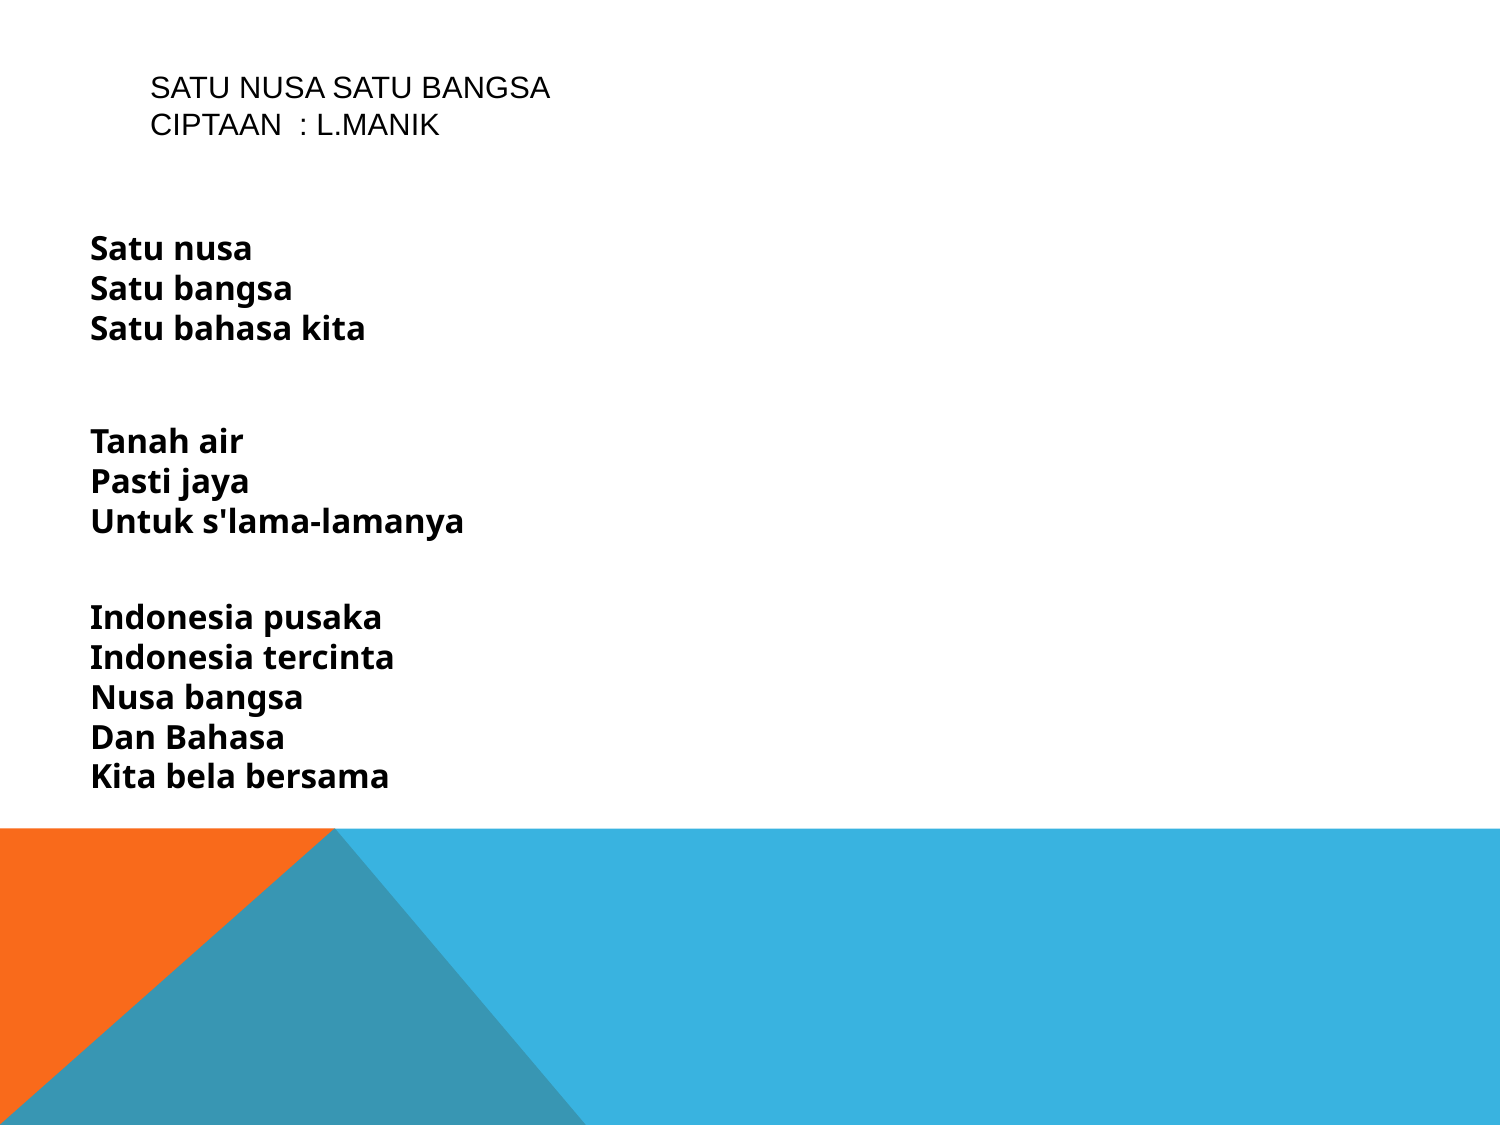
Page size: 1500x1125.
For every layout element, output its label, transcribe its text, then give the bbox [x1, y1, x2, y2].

title SATU NUSA SATU BANGSA CIPTAAN : L.MANIK [135, 60, 1369, 150]
list Satu nusa Satu bangsa Satu bahasa kita Tanah air Pasti jaya Untuk s'lama-lamanya Indonesia pusaka Indonesia tercinta Nusa bangsa Dan Bahasa Kita bela bersama [75, 219, 1425, 1035]
